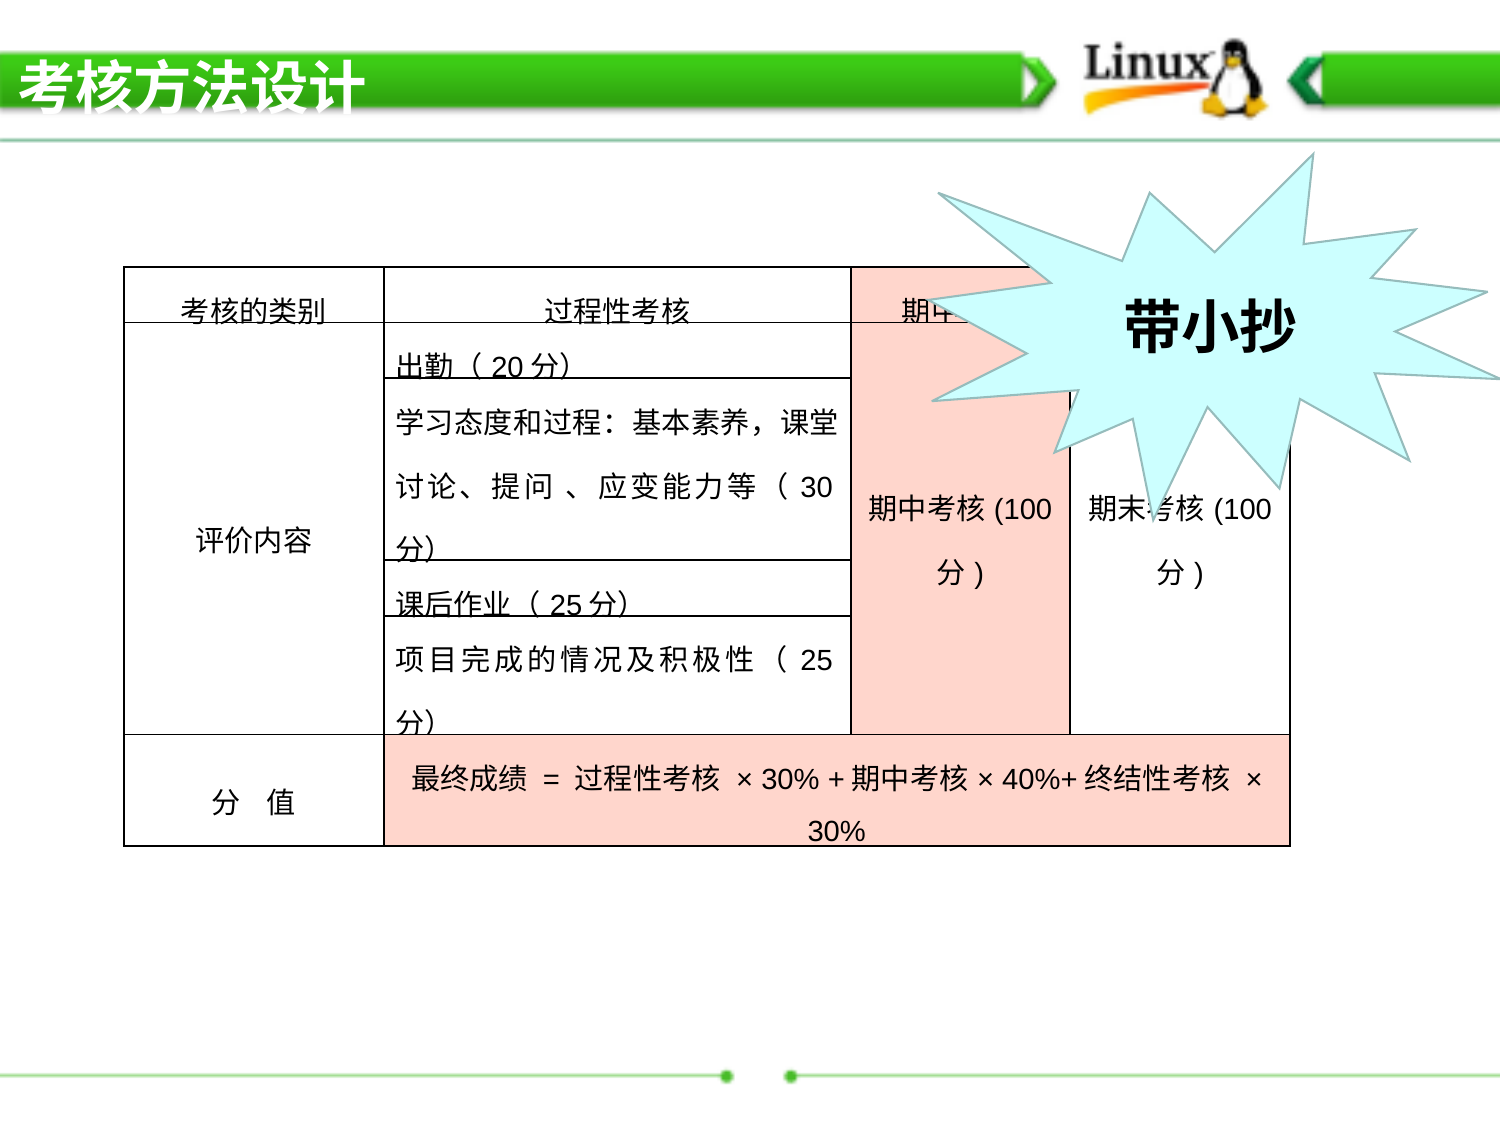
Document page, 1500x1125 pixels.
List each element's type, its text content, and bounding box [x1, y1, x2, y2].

table_cell 最终成绩 = 过程性考核 × 30% +期中考核× 40%+终结性考核 × 30% [385, 735, 1289, 845]
table_cell 出勤（20分） [385, 323, 850, 377]
table_cell 评价内容 [125, 323, 383, 734]
picture [0, 0, 1500, 1125]
table_header 考核的类别 [125, 268, 383, 322]
table_cell 学习态度和过程：基本素养，课堂讨论、提问 、应变能力等（30分） [385, 379, 850, 559]
text_box 带小抄 [924, 151, 1500, 524]
table_header 期中考试 [852, 268, 1046, 322]
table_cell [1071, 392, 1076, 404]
table_cell 课后作业（25分） [385, 561, 850, 615]
table_cell 期末考核(100 分) [1071, 411, 1289, 734]
table_cell 分 值 [125, 735, 383, 845]
table_cell 项目完成的情况及积极性（25分） [385, 617, 850, 734]
table_header 过程性考核 [385, 268, 850, 322]
table_cell 期中考核(100 分) [852, 323, 1069, 734]
text_box 考核方法设计 [2, 43, 653, 209]
